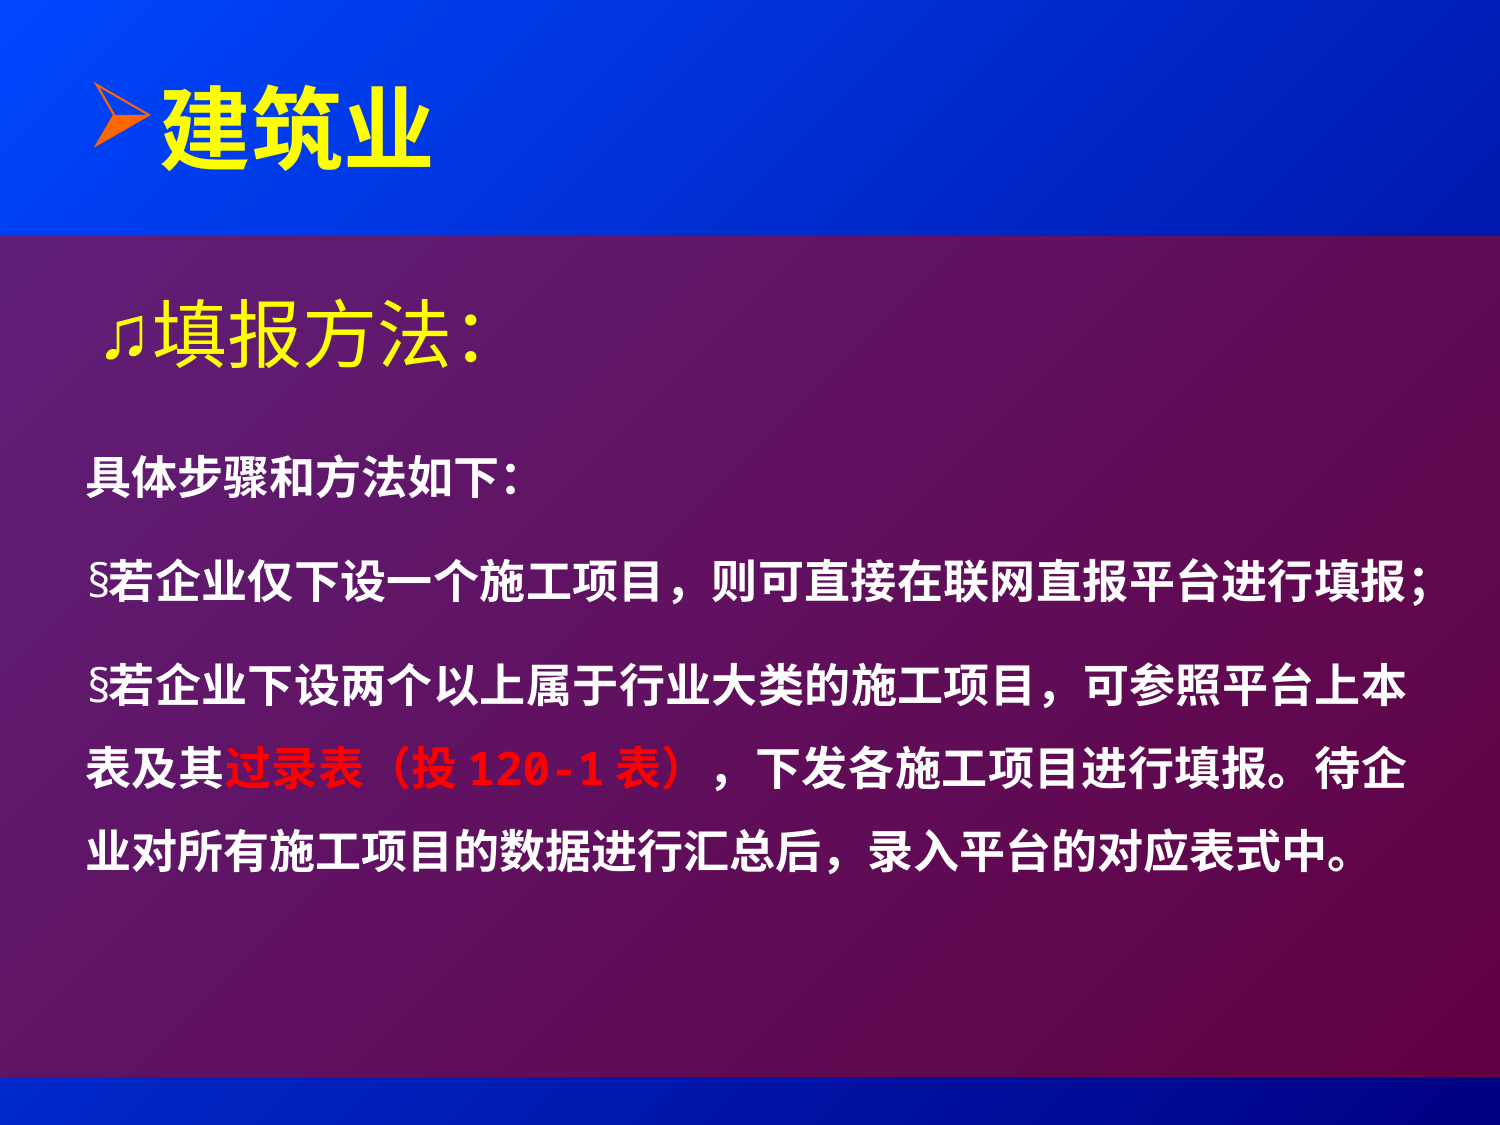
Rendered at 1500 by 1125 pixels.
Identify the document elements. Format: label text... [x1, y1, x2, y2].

text_box 建筑业 [72, 64, 513, 189]
list 具体步骤和方法如下： 若企业仅下设一个施工项目，则可直接在联网直报平台进行填报； 若企业下设两个以上属于行业大类的施工项目，可参照平台上本表及其过录表（投120-1表），下发各施工项目进行填报。待企业对所有施工项目的数据进行汇总后，录入平台的对应表式中。 [70, 412, 1423, 1052]
text_box 填报方法： [81, 280, 526, 386]
text_box [0, 235, 1500, 1078]
